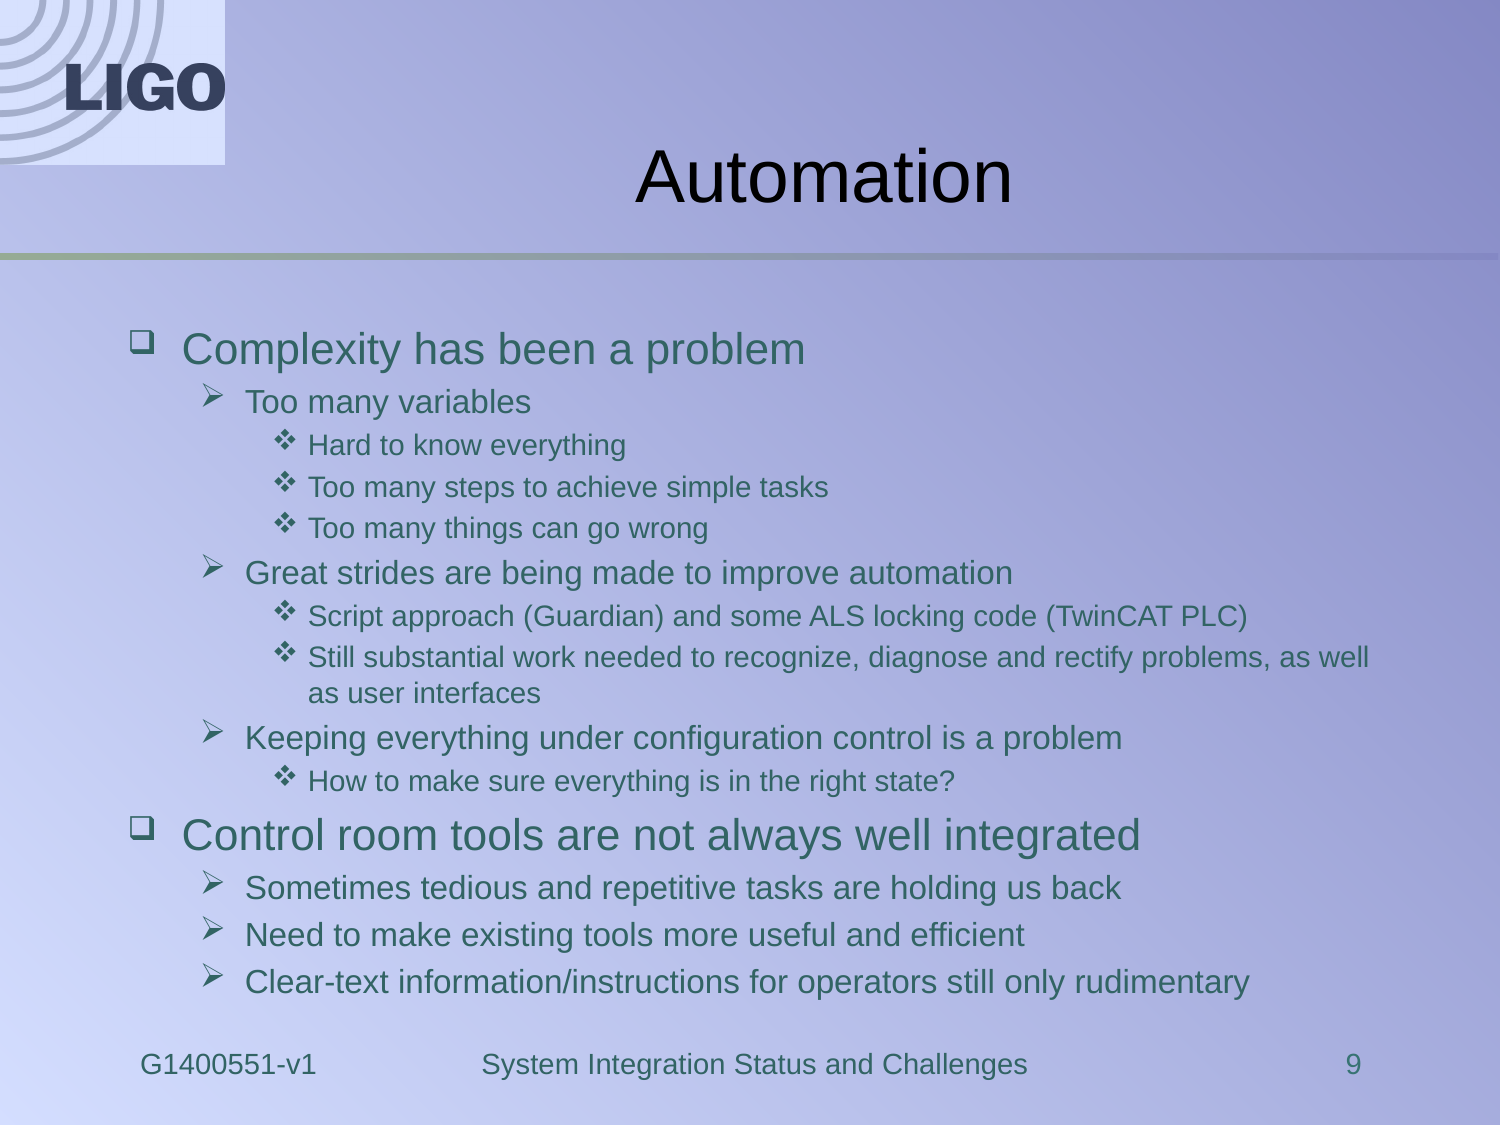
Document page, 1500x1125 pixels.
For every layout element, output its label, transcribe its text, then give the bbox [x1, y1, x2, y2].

title Automation [262, 37, 1388, 226]
list Complexity has been a problem Too many variables Hard to know everything Too many steps to achieve simple tasks Too many things can go wrong Great strides are being made to improve automation Script approach (Guardian) and some ALS locking code (TwinCAT PLC) Still substantial work needed to recognize, diagnose and rectify problems, as well as user interfaces Keeping everything under configuration control is a problem How to make sure everything is in the right state? Control room tools are not always well integrated Sometimes tedious and repetitive tasks are holding us back Need to make existing tools more useful and efficient Clear-text information/instructions for operators still only rudimentary [112, 312, 1388, 1013]
